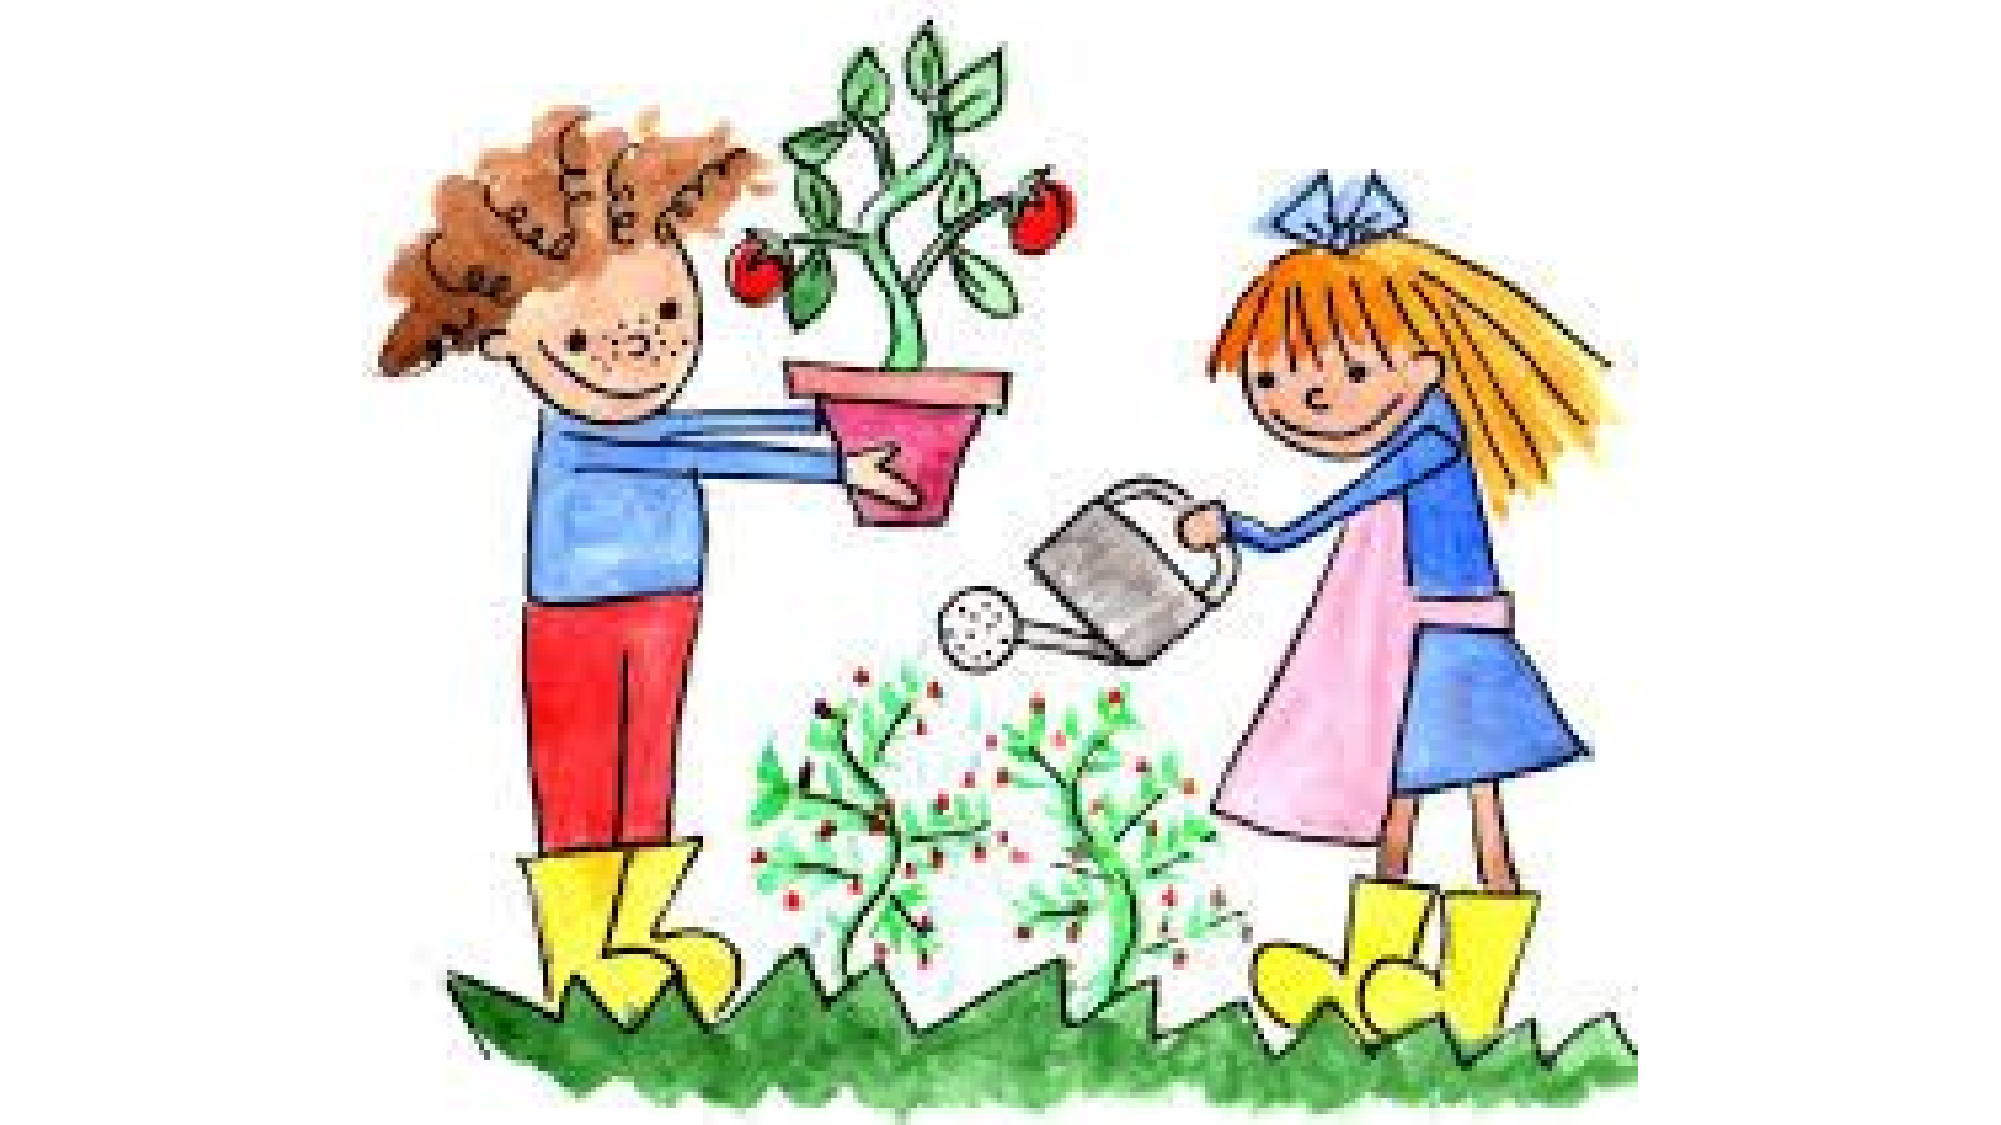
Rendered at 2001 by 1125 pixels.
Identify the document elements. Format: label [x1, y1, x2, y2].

picture [362, 0, 1638, 1125]
